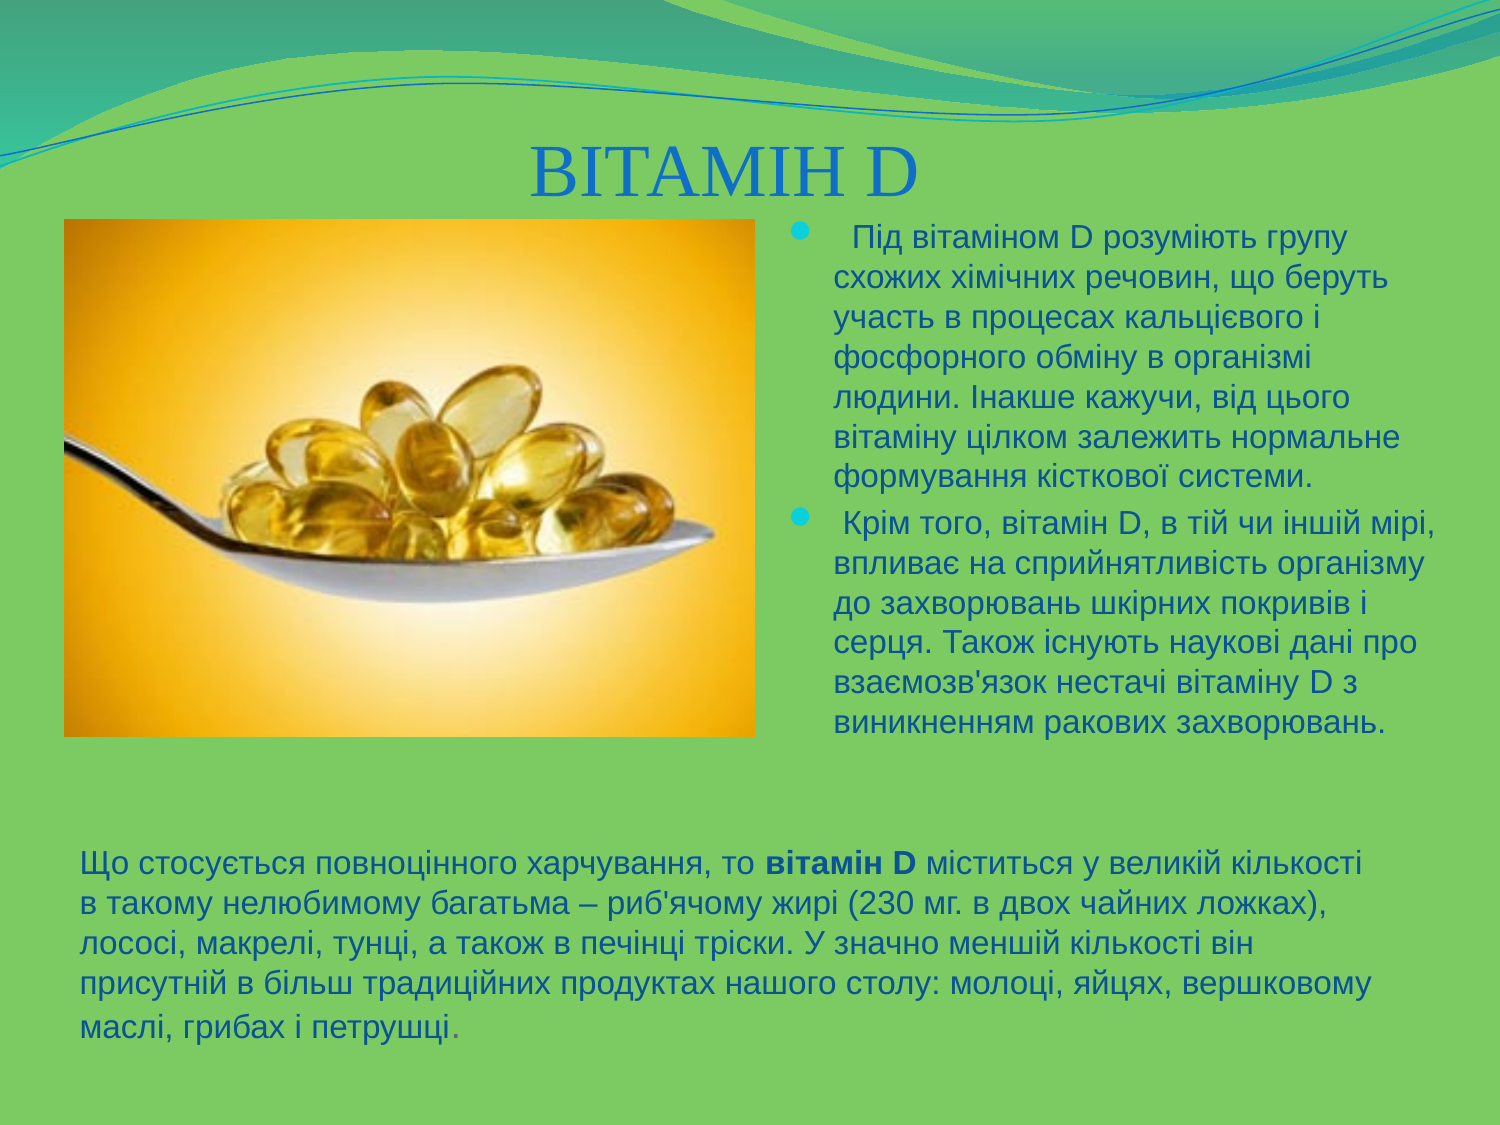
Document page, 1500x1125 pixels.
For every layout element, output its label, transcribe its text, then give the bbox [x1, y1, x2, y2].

text_box Що стосується повноцінного харчування, то вітамін D міститься у великій кількості в такому нелюбимому багатьма – риб'ячому жирі (230 мг. в двох чайних ложках), лососі, макрелі, тунці, а також в печінці тріски. У значно меншій кількості він присутній в більш традиційних продуктах нашого столу: молоці, яйцях, вершковому маслі, грибах і петрушці. [64, 834, 1400, 1054]
list Під вітаміном D розуміють групу схожих хімічних речовин, що беруть участь в процесах кальцієвого і фосфорного обміну в організмі людини. Інакше кажучи, від цього вітаміну цілком залежить нормальне формування кісткової системи. Крім того, вітамін D, в тій чи іншій мірі, впливає на сприйнятливість організму до захворювань шкірних покривів і серця. Також існують наукові дані про взаємозв'язок нестачі вітаміну D з виникненням ракових захворювань. [773, 208, 1461, 787]
picture [64, 219, 755, 738]
title ВІТАМІН D [49, 113, 1400, 302]
